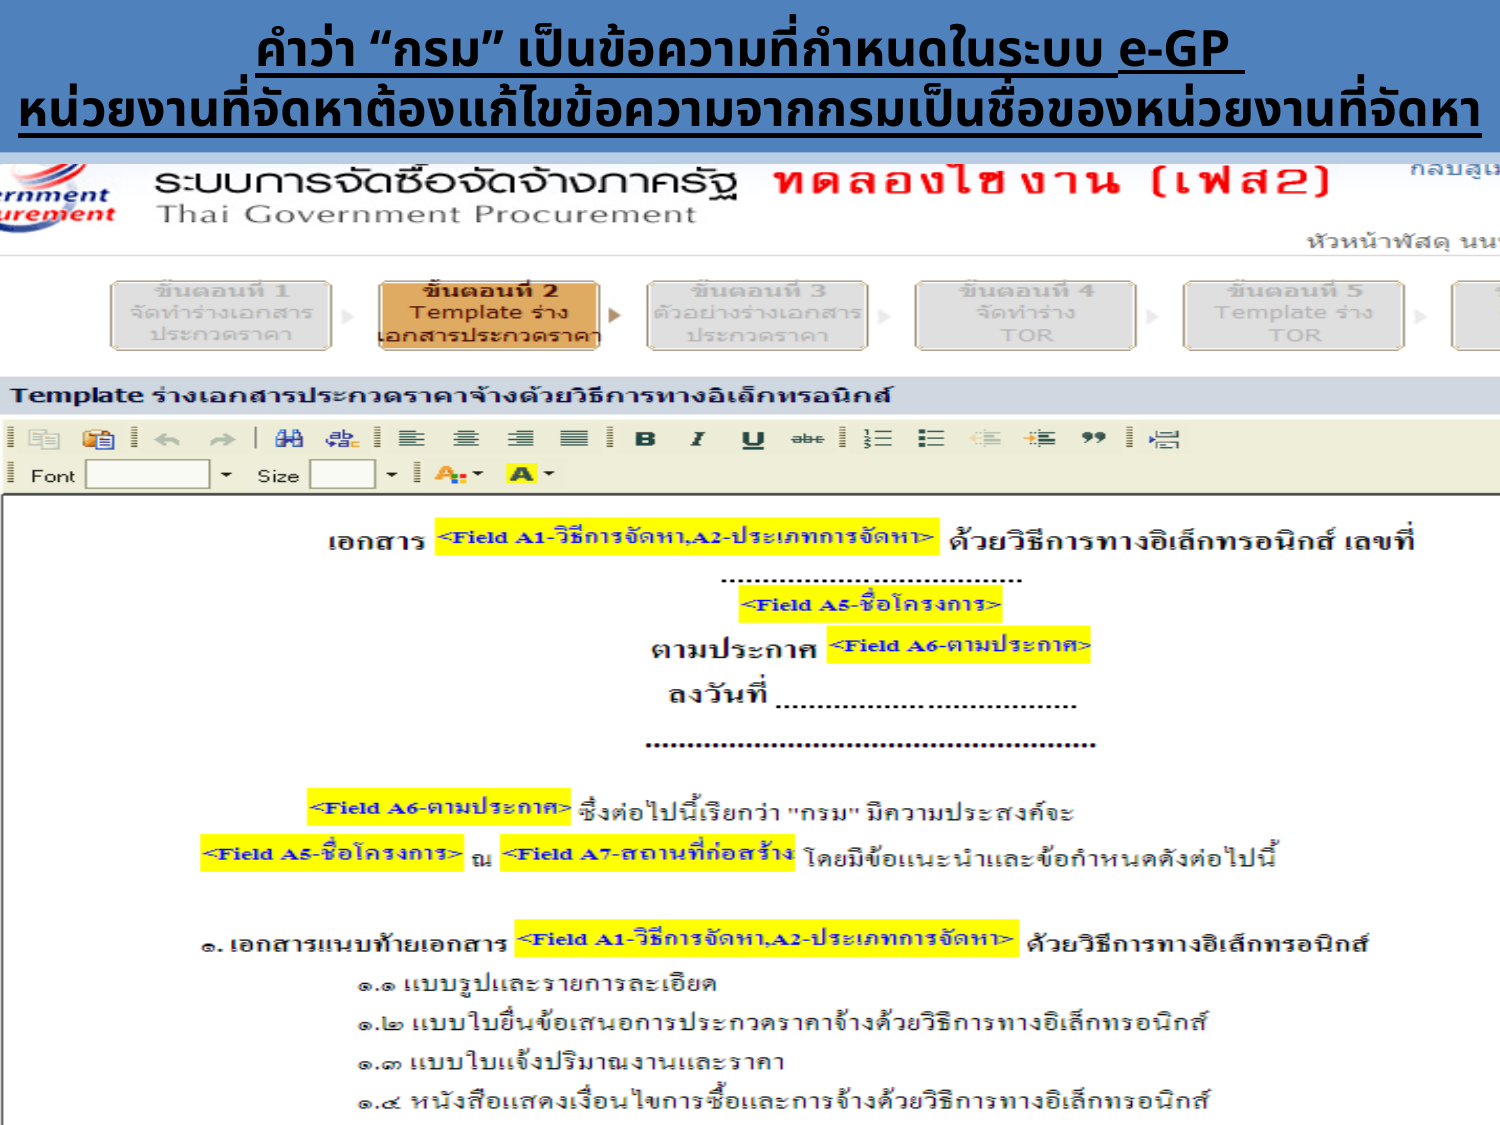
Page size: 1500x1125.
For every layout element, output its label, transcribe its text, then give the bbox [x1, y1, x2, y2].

title คำว่า “กรม” เป็นข้อความที่กำหนดในระบบ e-GP หน่วยงานที่จัดหาต้องแก้ไขข้อความจากกรมเป็นชื่อของหน่วยงานที่จัดหา [0, 0, 1500, 153]
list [0, 163, 1500, 1125]
